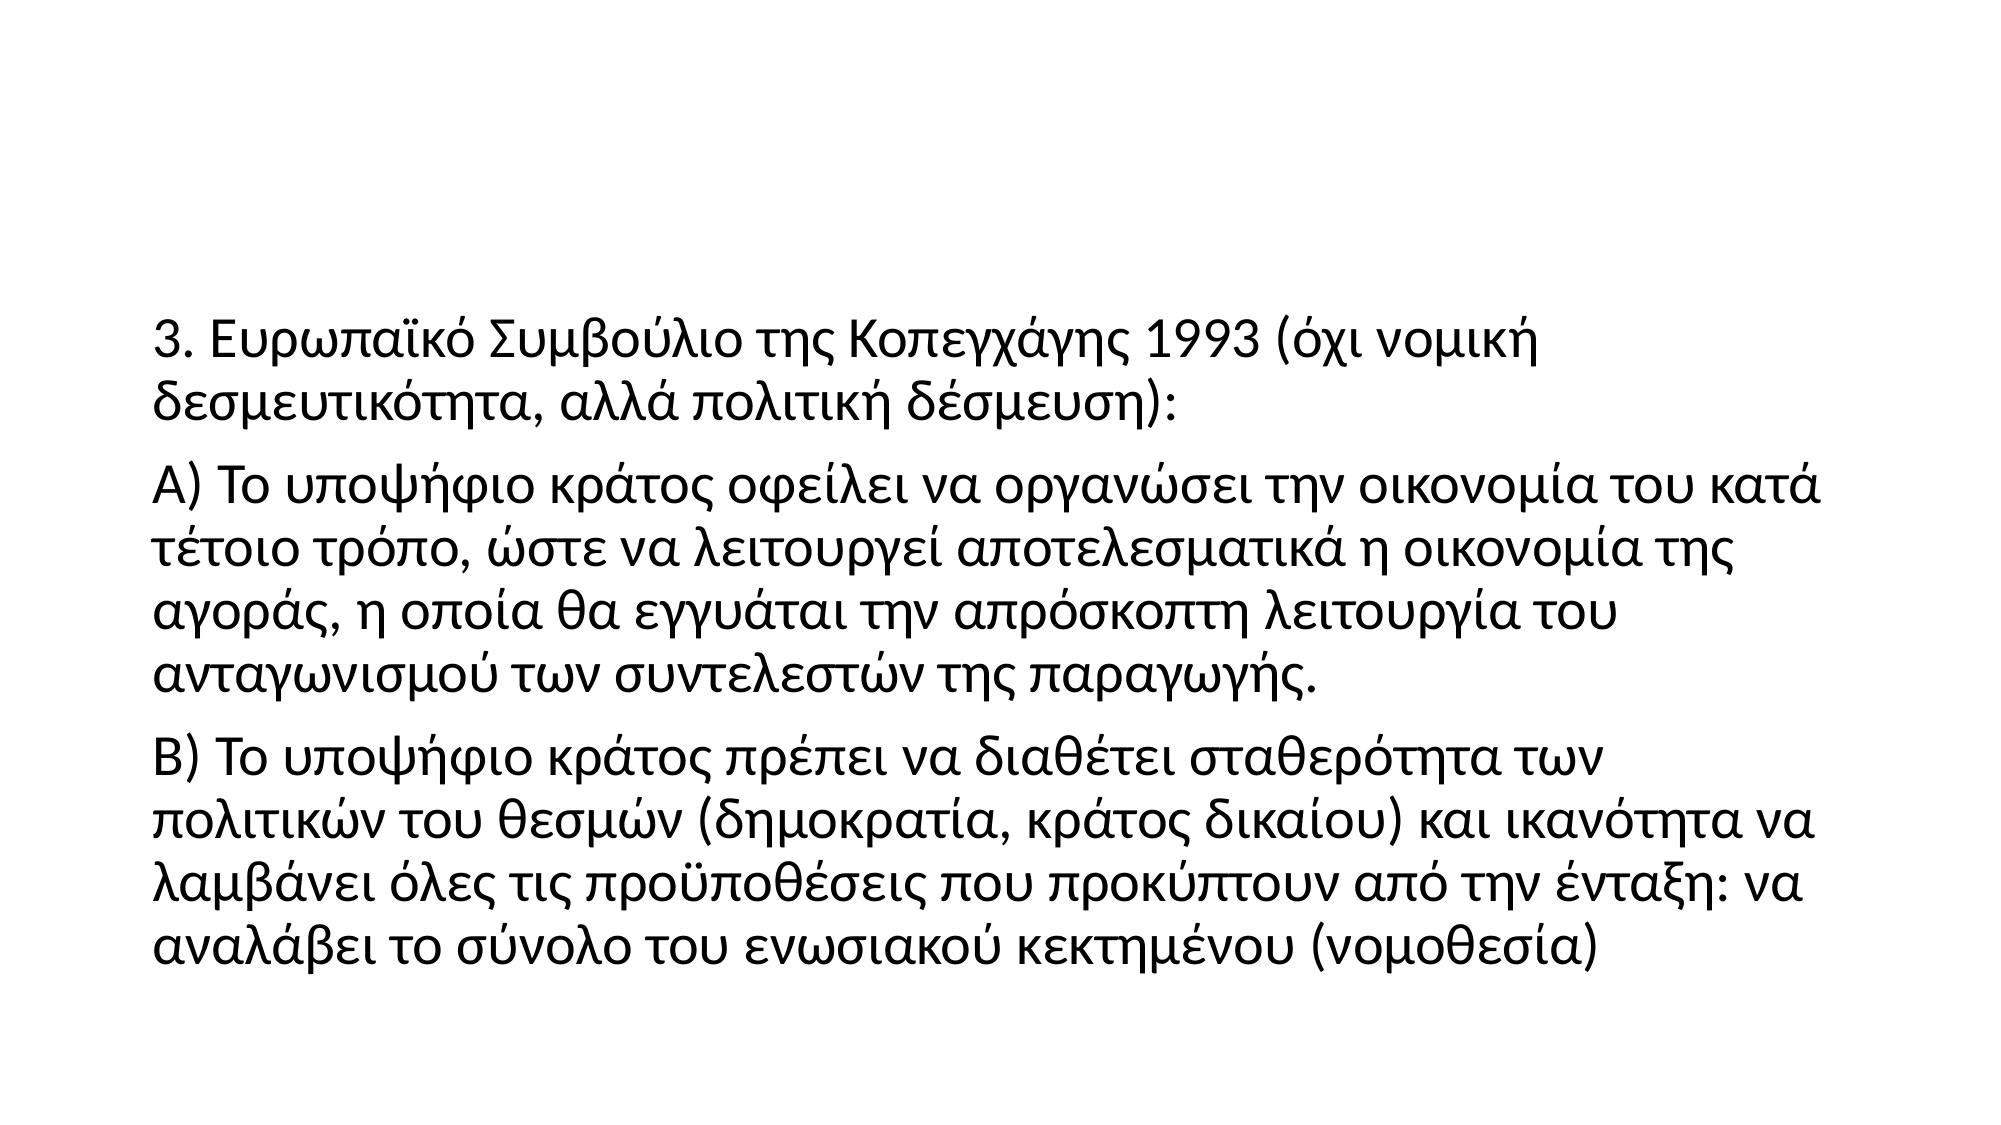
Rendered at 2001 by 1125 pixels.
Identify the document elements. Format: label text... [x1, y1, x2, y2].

list 3. Ευρωπαϊκό Συμβούλιο της Κοπεγχάγης 1993 (όχι νομική δεσμευτικότητα, αλλά πολιτική δέσμευση): Α) Το υποψήφιο κράτος οφείλει να οργανώσει την οικονομία του κατά τέτοιο τρόπο, ώστε να λειτουργεί αποτελεσματικά η οικονομία της αγοράς, η οποία θα εγγυάται την απρόσκοπτη λειτουργία του ανταγωνισμού των συντελεστών της παραγωγής. Β) Το υποψήφιο κράτος πρέπει να διαθέτει σταθερότητα των πολιτικών του θεσμών (δημοκρατία, κράτος δικαίου) και ικανότητα να λαμβάνει όλες τις προϋποθέσεις που προκύπτουν από την ένταξη: να αναλάβει το σύνολο του ενωσιακού κεκτημένου (νομοθεσία) [137, 299, 1863, 1014]
